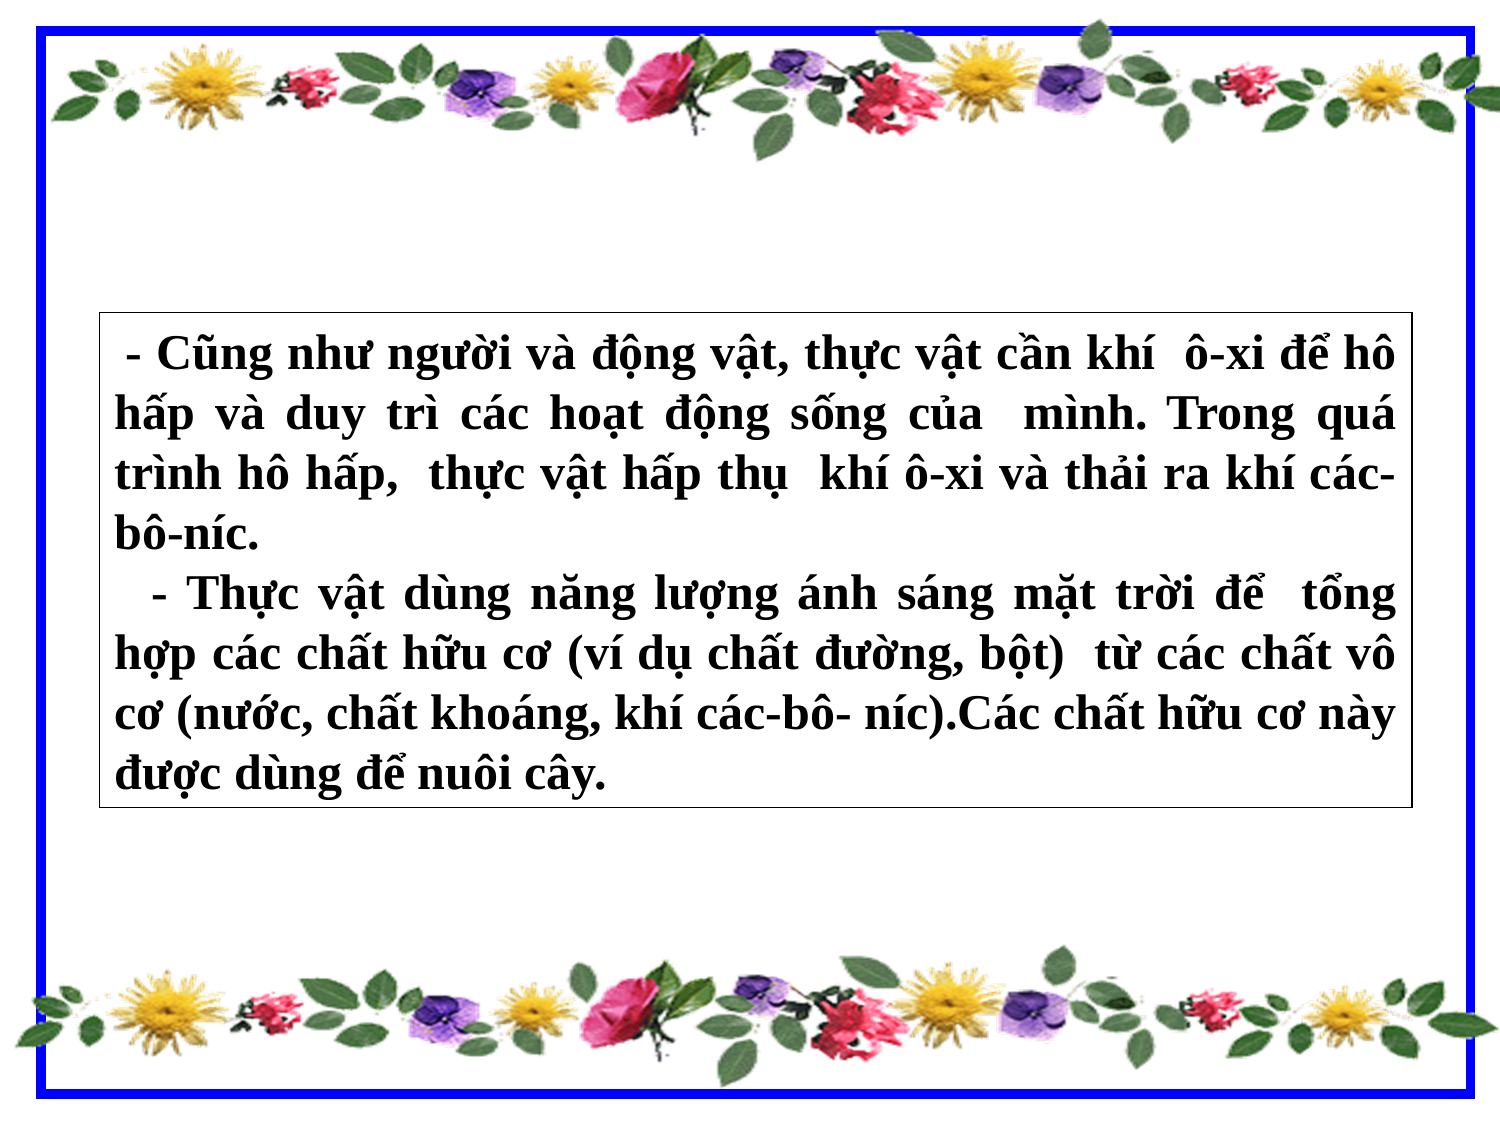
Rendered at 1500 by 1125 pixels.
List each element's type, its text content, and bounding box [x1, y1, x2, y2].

picture [5, 941, 1500, 1092]
text_box - Cũng như người và động vật, thực vật cần khí ô-xi để hô hấp và duy trì các hoạt động sống của mình. Trong quá trình hô hấp, thực vật hấp thụ khí ô-xi và thải ra khí các-bô-níc. - Thực vật dùng năng lượng ánh sáng mặt trời để tổng hợp các chất hữu cơ (ví dụ chất đường, bột) từ các chất vô cơ (nước, chất khoáng, khí các-bô- níc).Các chất hữu cơ này được dùng để nuôi cây. [99, 312, 1413, 808]
text_box [41, 172, 1471, 939]
picture [40, 14, 1500, 166]
